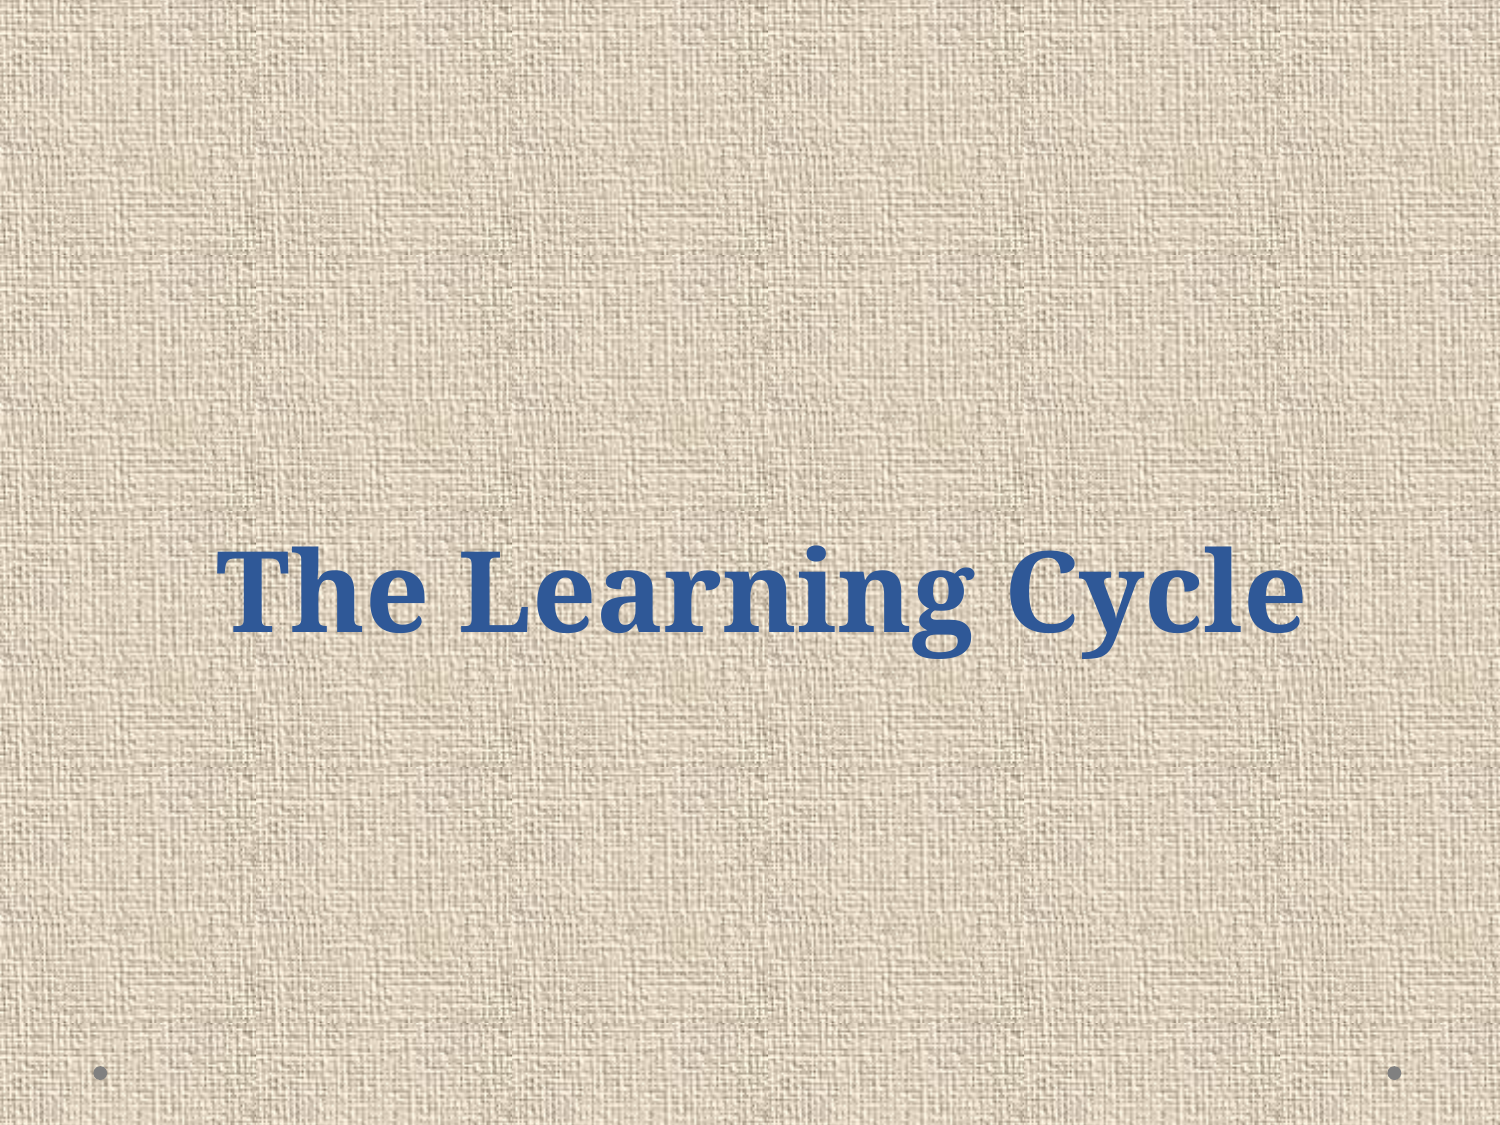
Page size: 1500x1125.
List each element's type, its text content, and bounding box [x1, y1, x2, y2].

title The Learning Cycle [87, 399, 1438, 663]
picture [0, 0, 1500, 1125]
